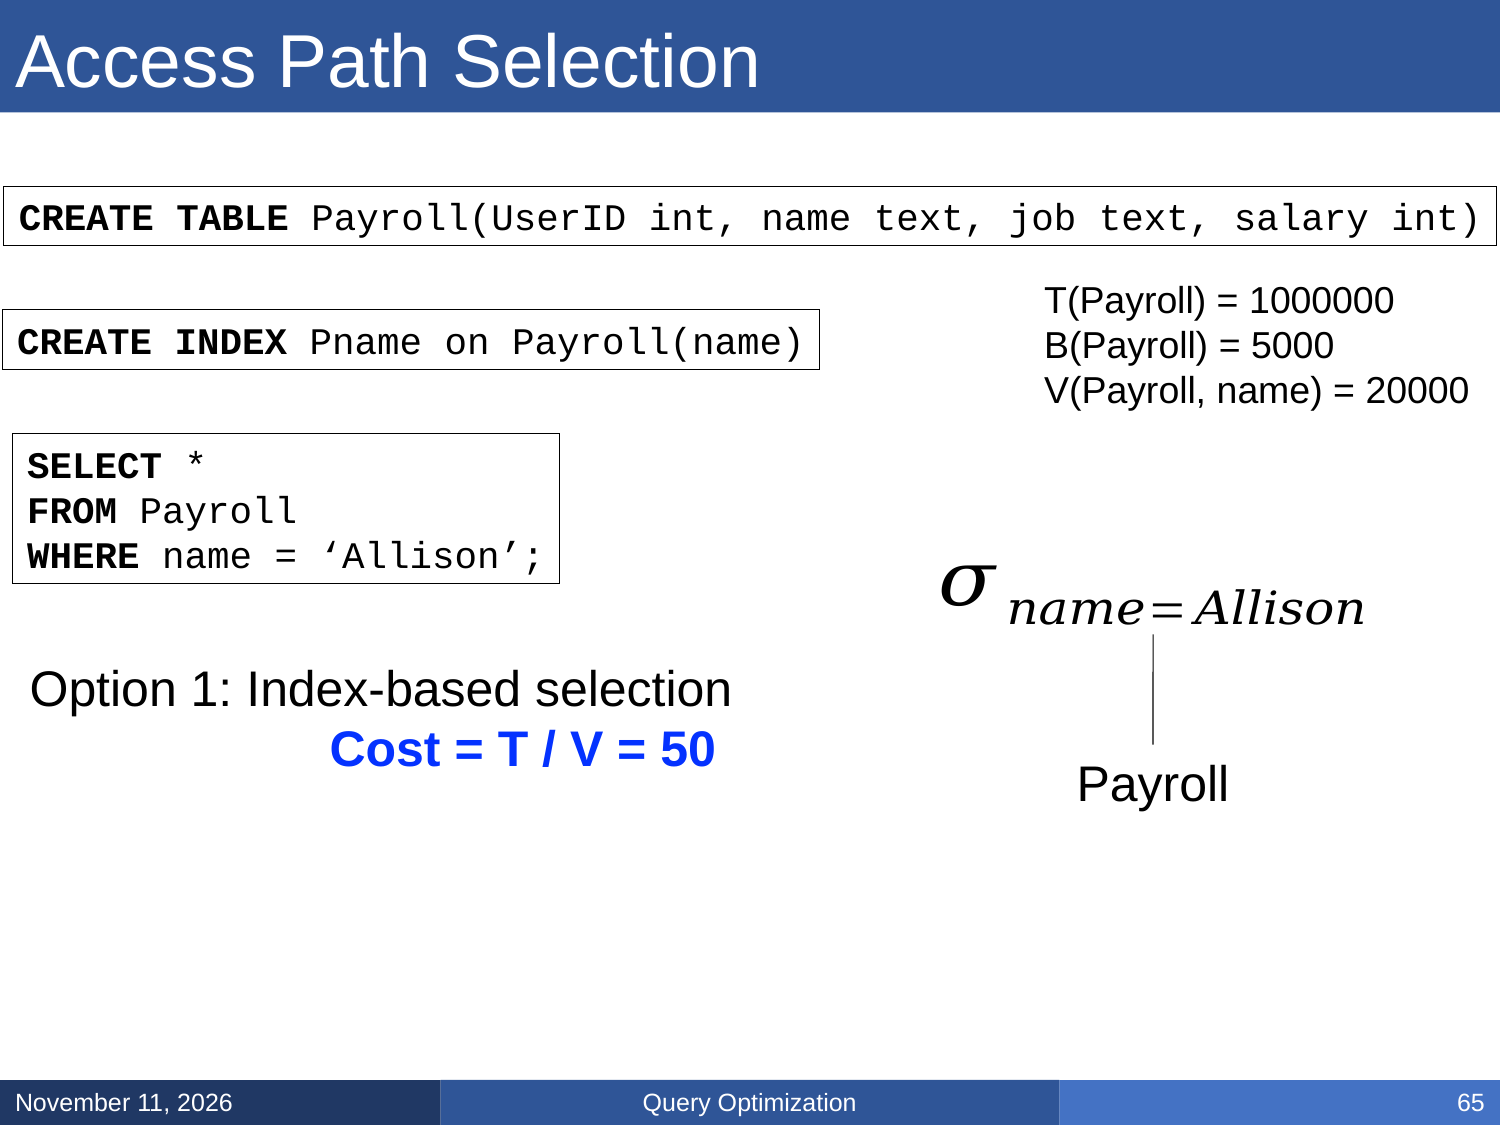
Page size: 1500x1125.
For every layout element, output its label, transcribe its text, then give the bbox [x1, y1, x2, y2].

title Access Path Selection [0, 0, 1500, 112]
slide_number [0, 1079, 338, 1125]
slide_number 65 [1162, 1079, 1500, 1125]
text_box Payroll [1061, 744, 1245, 820]
footer Query Optimization [496, 1079, 1004, 1125]
text_box Option 1: Index-based selection Cost = T / V = 50 [14, 648, 748, 784]
text_box CREATE TABLE Payroll(UserID int, name text, job text, salary int) [3, 186, 1497, 246]
text_box SELECT * FROM Payroll WHERE name = ‘Allison’; [12, 433, 560, 584]
text_box CREATE INDEX Pname on Payroll(name) [2, 309, 820, 370]
text_box T(Payroll) = 1000000 B(Payroll) = 5000 V(Payroll, name) = 20000 [1029, 269, 1485, 419]
